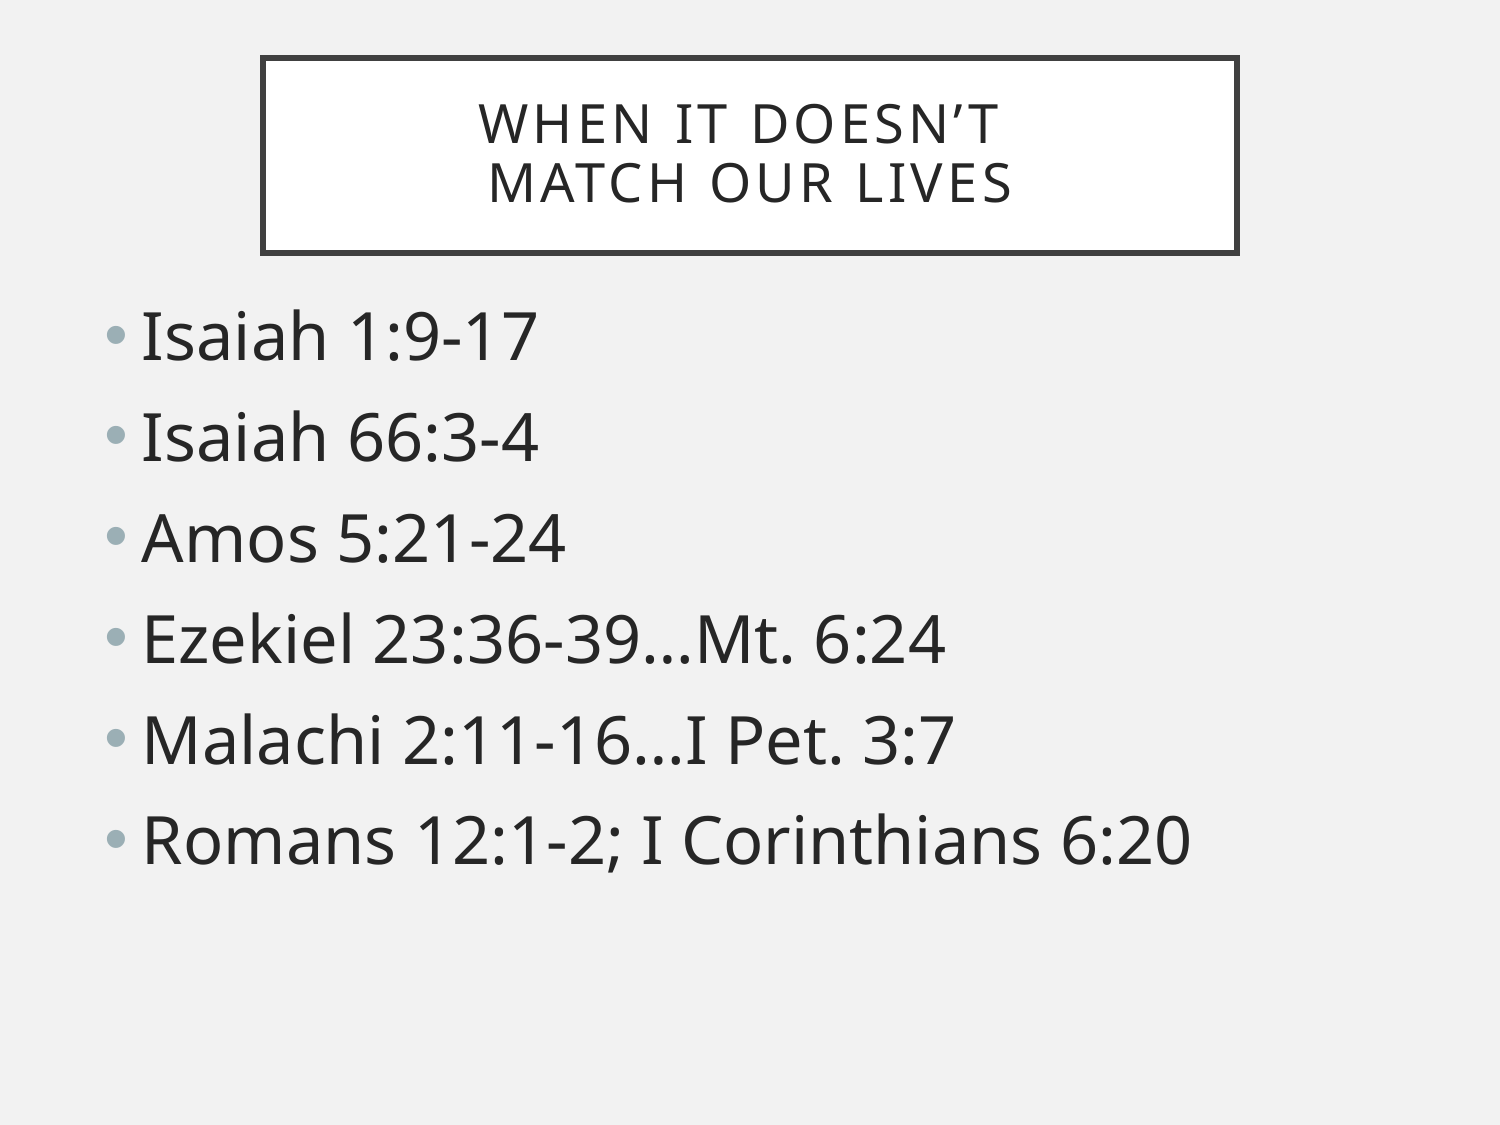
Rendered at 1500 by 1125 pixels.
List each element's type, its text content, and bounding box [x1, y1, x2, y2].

list Isaiah 1:9-17 Isaiah 66:3-4 Amos 5:21-24 Ezekiel 23:36-39…Mt. 6:24 Malachi 2:11-16…I Pet. 3:7 Romans 12:1-2; I Corinthians 6:20 [89, 286, 1393, 1070]
title When it doesn’t match our lives [260, 55, 1240, 256]
